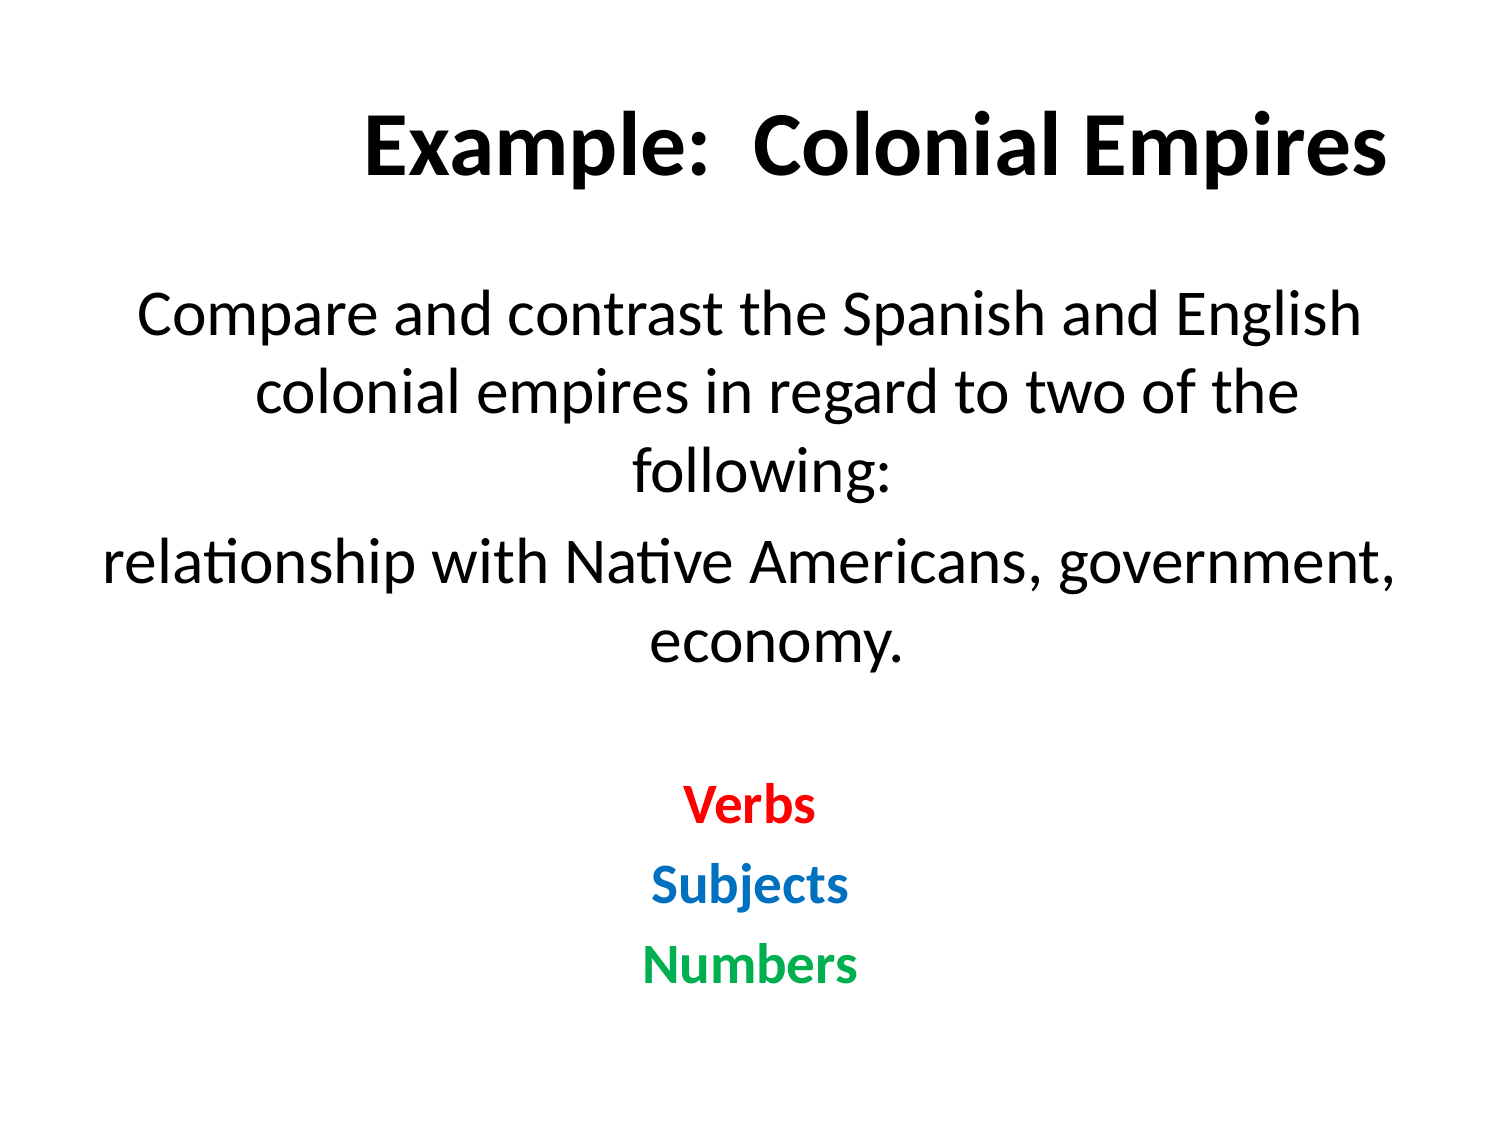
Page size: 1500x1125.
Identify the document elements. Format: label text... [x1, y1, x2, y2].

list Compare and contrast the Spanish and English colonial empires in regard to two of the following: relationship with Native Americans, government, economy. Verbs Subjects Numbers [75, 262, 1425, 1005]
title Example: Colonial Empires [75, 45, 1425, 233]
